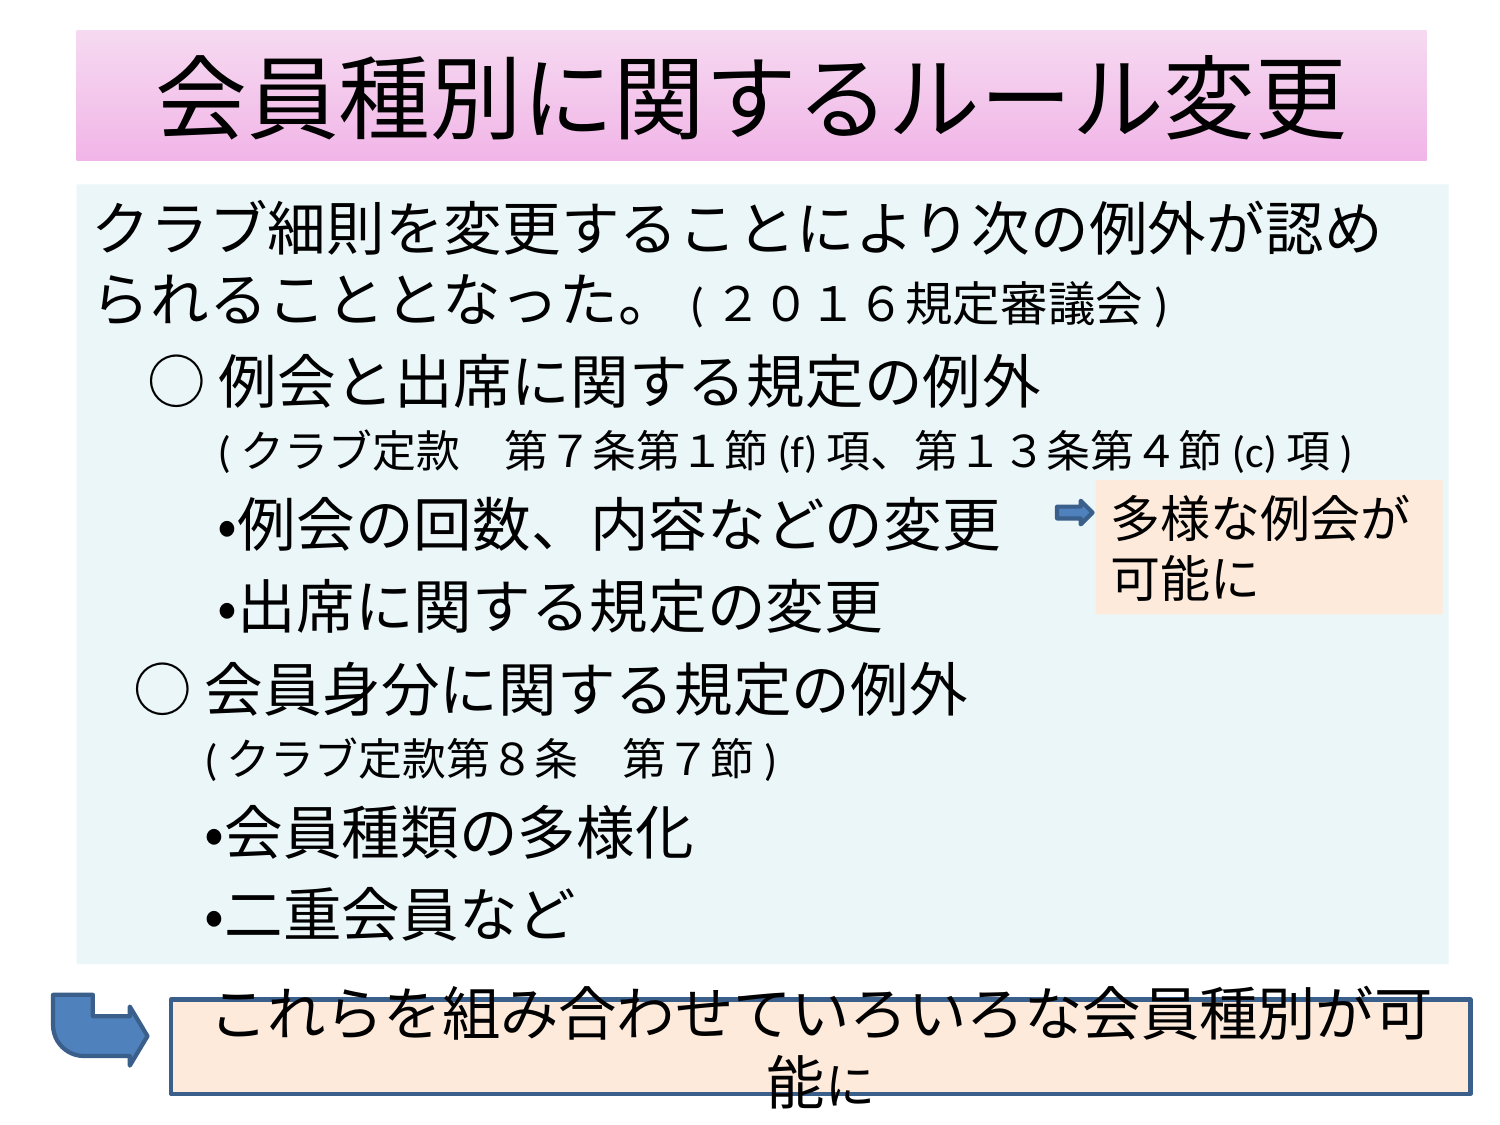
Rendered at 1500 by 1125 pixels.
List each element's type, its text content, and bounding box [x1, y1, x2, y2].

title 会員種別に関するルール変更 [76, 30, 1427, 161]
text_box [50, 992, 150, 1068]
list クラブ細則を変更することにより次の例外が認められることとなった。(２０１６規定審議会) ○例会と出席に関する規定の例外 (クラブ定款 第７条第１節(f)項、第１３条第４節(c)項) ・例会の回数、内容などの変更 ・出席に関する規定の変更 ○会員身分に関する規定の例外 (クラブ定款第８条 第７節) ・会員種類の多様化 ・二重会員など [76, 184, 1449, 965]
text_box 多様な例会が可能に [1095, 479, 1443, 615]
text_box [1054, 498, 1095, 527]
text_box これらを組み合わせていろいろな会員種別が可能に [169, 997, 1473, 1096]
